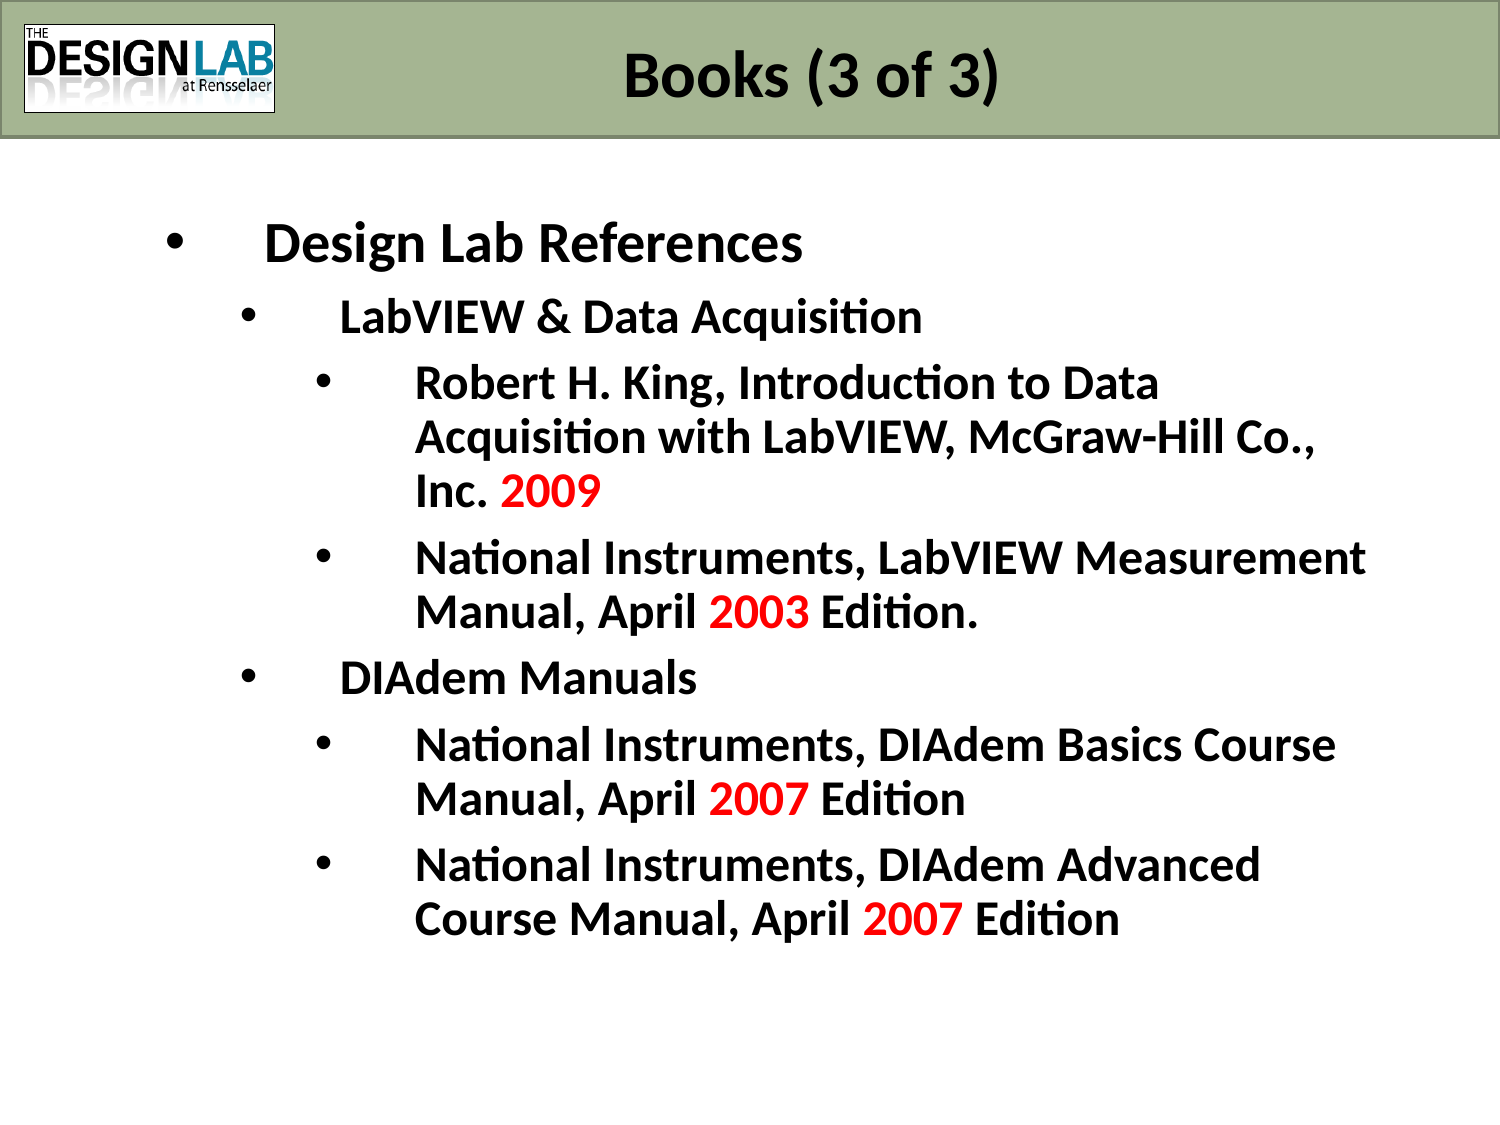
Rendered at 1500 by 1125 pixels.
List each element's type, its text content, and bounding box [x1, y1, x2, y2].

title Books (3 of 3) [276, 24, 1413, 118]
text_box Design Lab References LabVIEW & Data Acquisition Robert H. King, Introduction to Data Acquisition with LabVIEW, McGraw-Hill Co., Inc. 2009 National Instruments, LabVIEW Measurement Manual, April 2003 Edition. DIAdem Manuals National Instruments, DIAdem Basics Course Manual, April 2007 Edition National Instruments, DIAdem Advanced Course Manual, April 2007 Edition [150, 205, 1400, 954]
picture [24, 24, 276, 113]
text_box [0, 0, 1500, 139]
